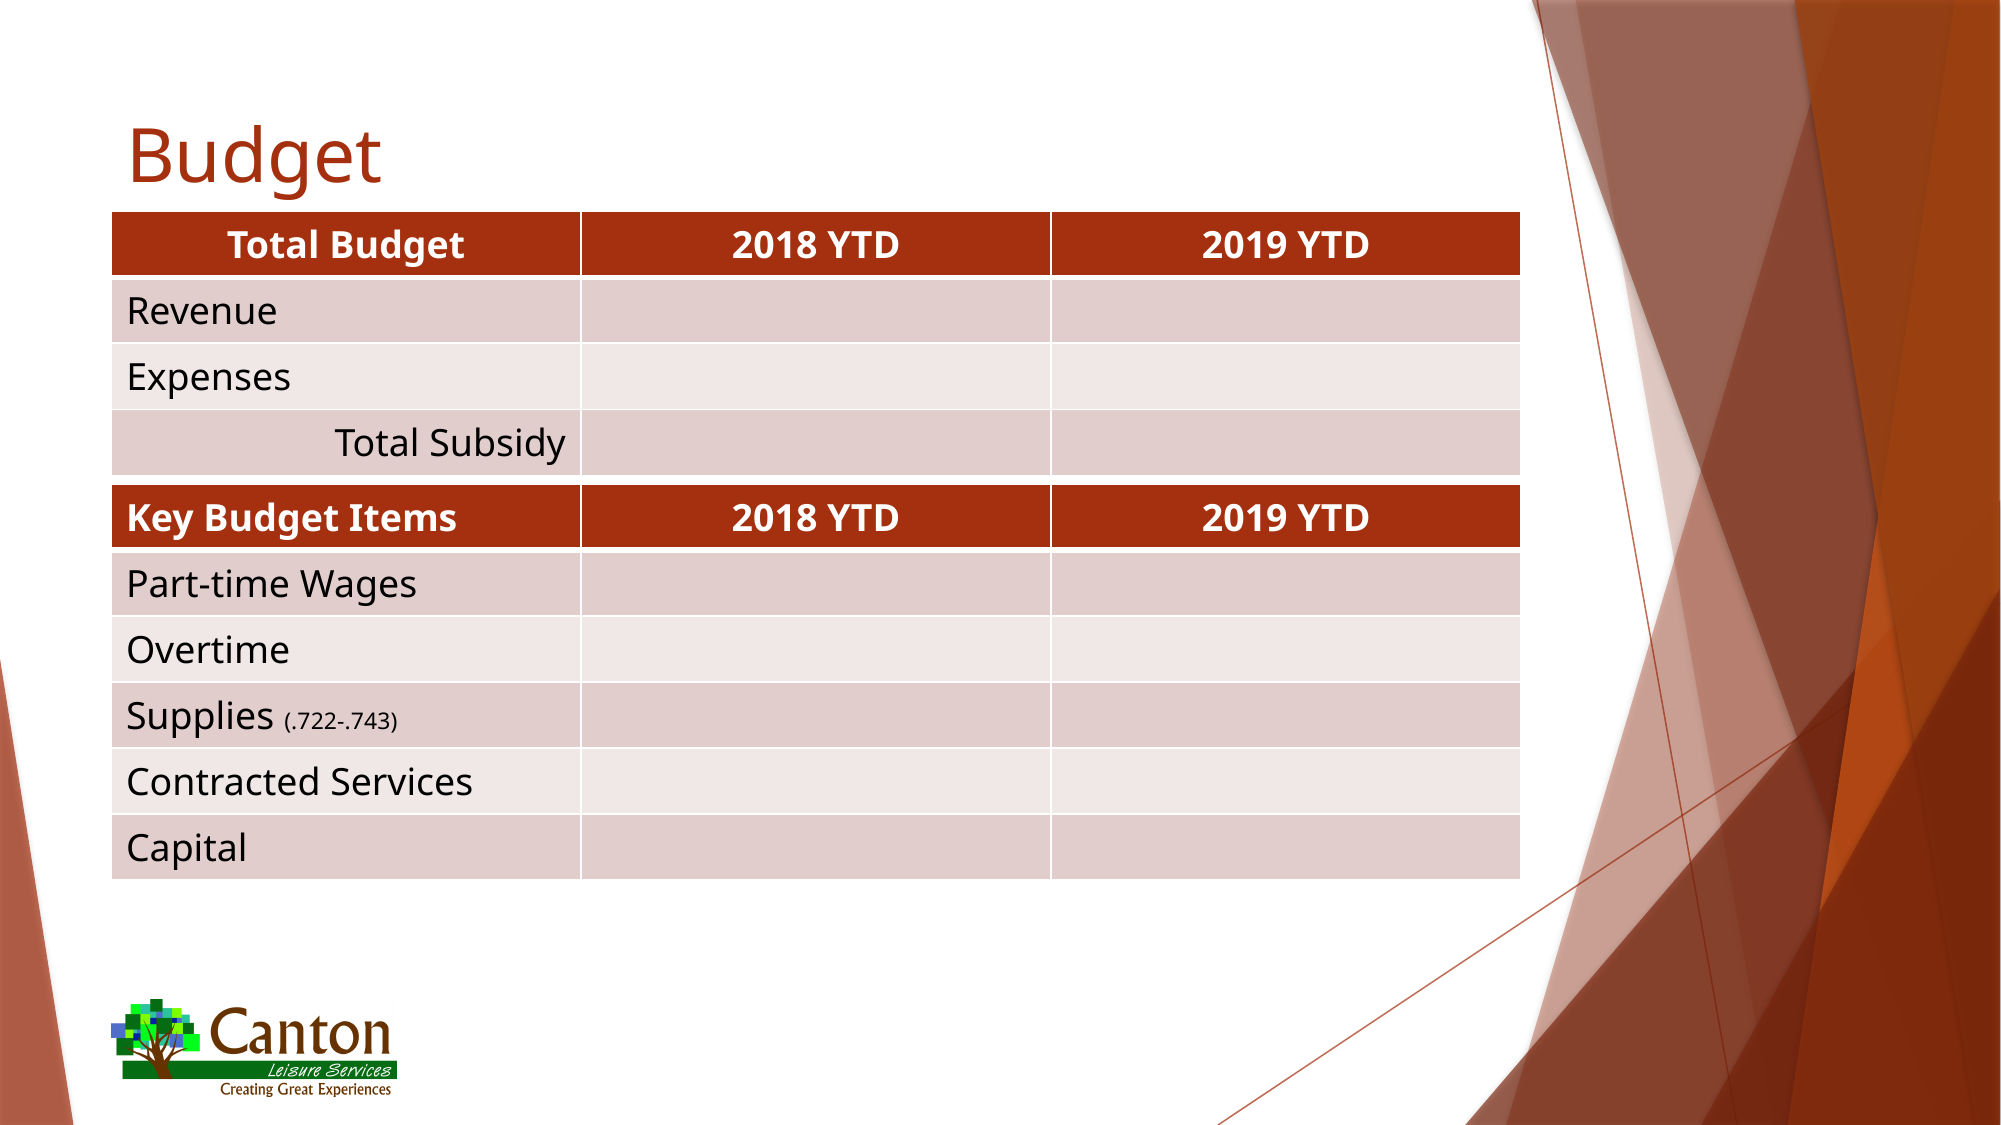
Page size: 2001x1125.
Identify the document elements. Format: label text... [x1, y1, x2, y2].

table_cell [582, 344, 1050, 409]
table_cell [582, 617, 1050, 681]
table_cell Total Subsidy [112, 410, 580, 475]
table_cell [582, 410, 1050, 475]
table_cell [582, 683, 1050, 747]
table_cell [1052, 410, 1520, 475]
table_cell [582, 553, 1050, 615]
table_header Total Budget [112, 212, 580, 275]
table_cell Contracted Services [112, 749, 580, 813]
table_cell [1052, 344, 1520, 409]
table_header 2018 YTD [582, 212, 1050, 275]
table_cell Part-time Wages [112, 553, 580, 615]
table_cell Overtime [112, 617, 580, 681]
table_cell Expenses [112, 344, 580, 409]
title Budget [111, 99, 1522, 210]
table_cell [1052, 749, 1520, 813]
table_cell [1052, 553, 1520, 615]
table_cell [1052, 815, 1520, 879]
table_cell Revenue [112, 280, 580, 342]
table_cell [1052, 683, 1520, 747]
picture [110, 998, 398, 1097]
table_header 2019 YTD [1052, 212, 1520, 275]
table_cell [582, 815, 1050, 879]
table_cell [1052, 617, 1520, 681]
table_header 2019 YTD [1052, 485, 1520, 547]
table_cell [582, 749, 1050, 813]
table_cell Capital [112, 815, 580, 879]
table_cell Supplies (.722-.743) [112, 683, 580, 747]
table_header 2018 YTD [582, 485, 1050, 547]
table_cell [582, 280, 1050, 342]
table_header Key Budget Items [112, 485, 580, 547]
table_cell [1052, 280, 1520, 342]
